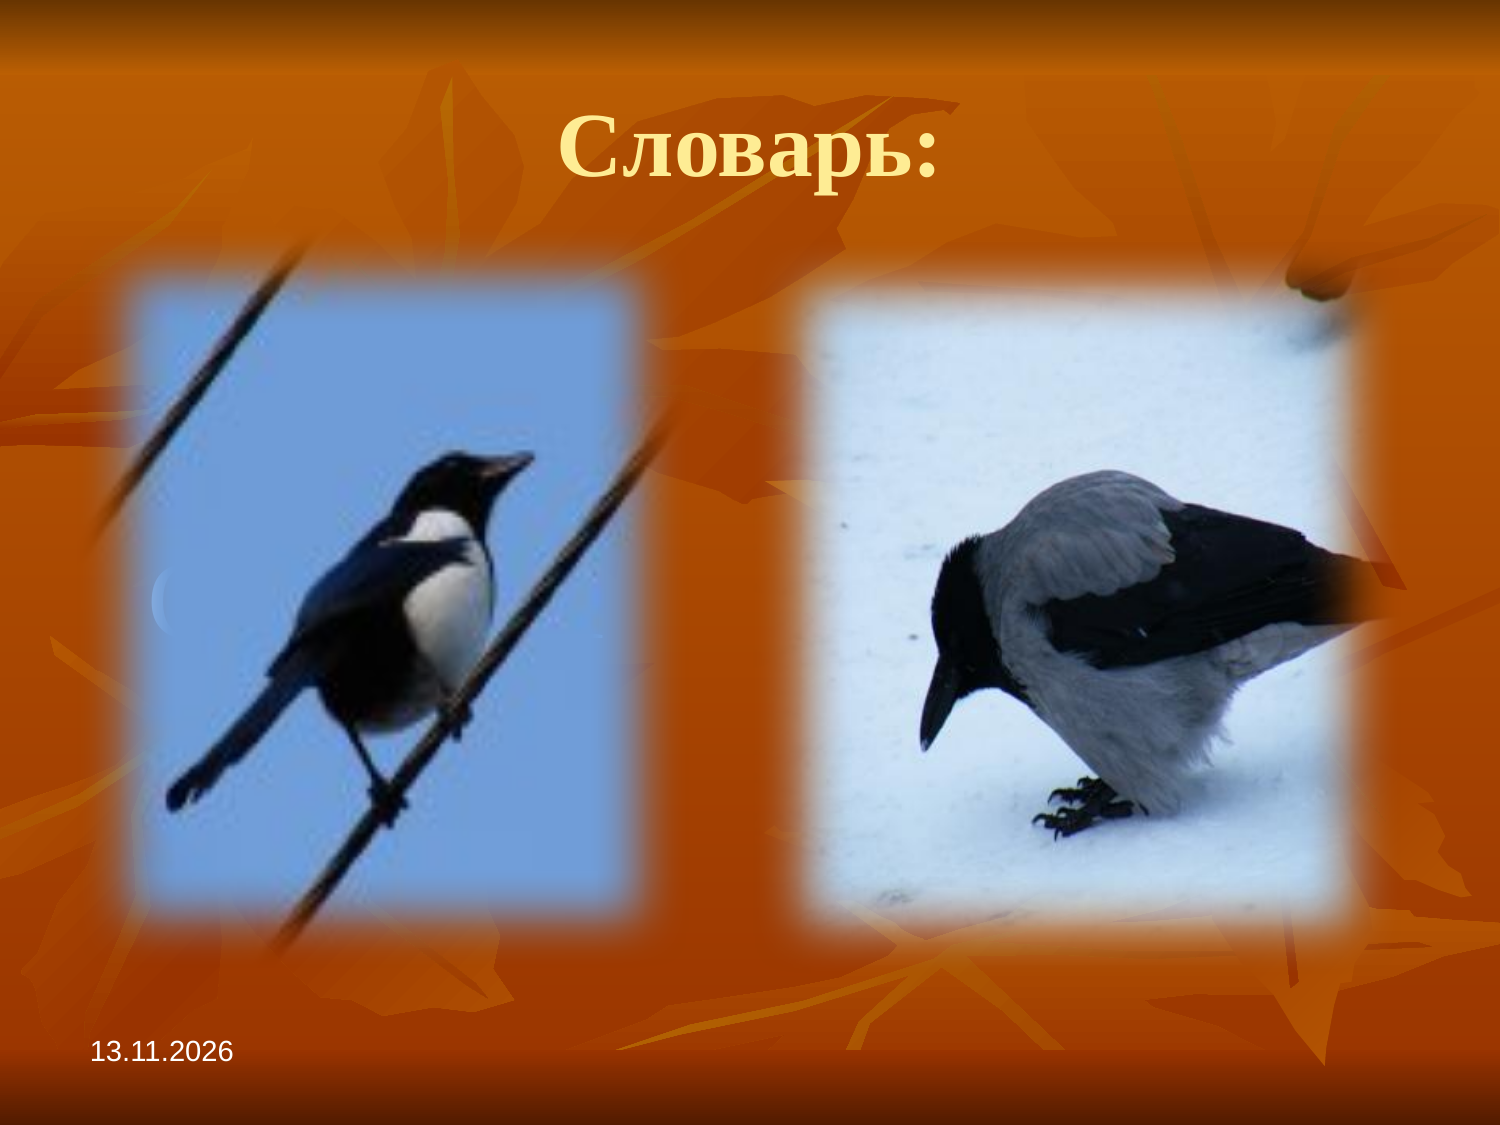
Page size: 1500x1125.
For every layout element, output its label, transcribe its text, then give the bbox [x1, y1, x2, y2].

picture [74, 224, 690, 970]
title Словарь: [75, 45, 1425, 234]
list Ворона [762, 262, 1425, 1006]
list СОРОКА [75, 262, 738, 1006]
picture [751, 237, 1403, 976]
text_box 05.04.2013 [75, 1024, 425, 1103]
